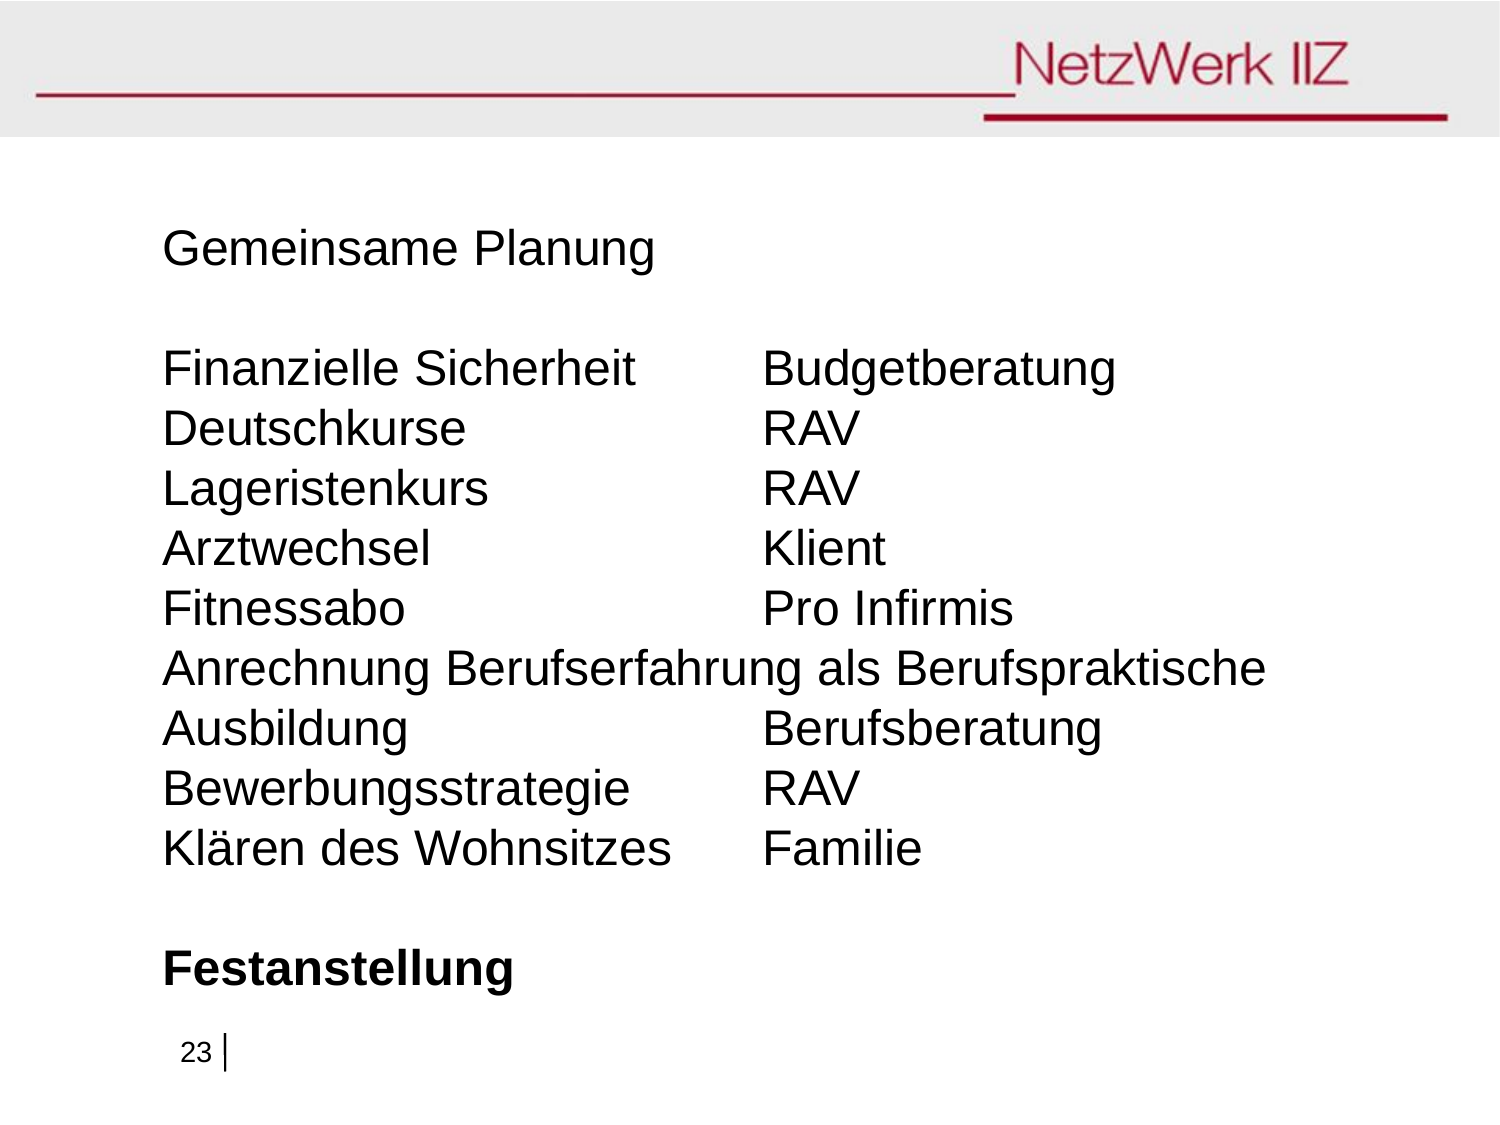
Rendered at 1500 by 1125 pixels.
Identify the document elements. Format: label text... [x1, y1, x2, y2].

picture [0, 1, 1500, 137]
text_box Gemeinsame Planung Finanzielle Sicherheit Budgetberatung Deutschkurse RAV Lageristenkurs RAV Arztwechsel Klient Fitnessabo Pro Infirmis Anrechnung Berufserfahrung als Berufspraktische Ausbildung Berufsberatung Bewerbungsstrategie RAV Klären des Wohnsitzes Familie Festanstellung [147, 208, 1353, 1003]
